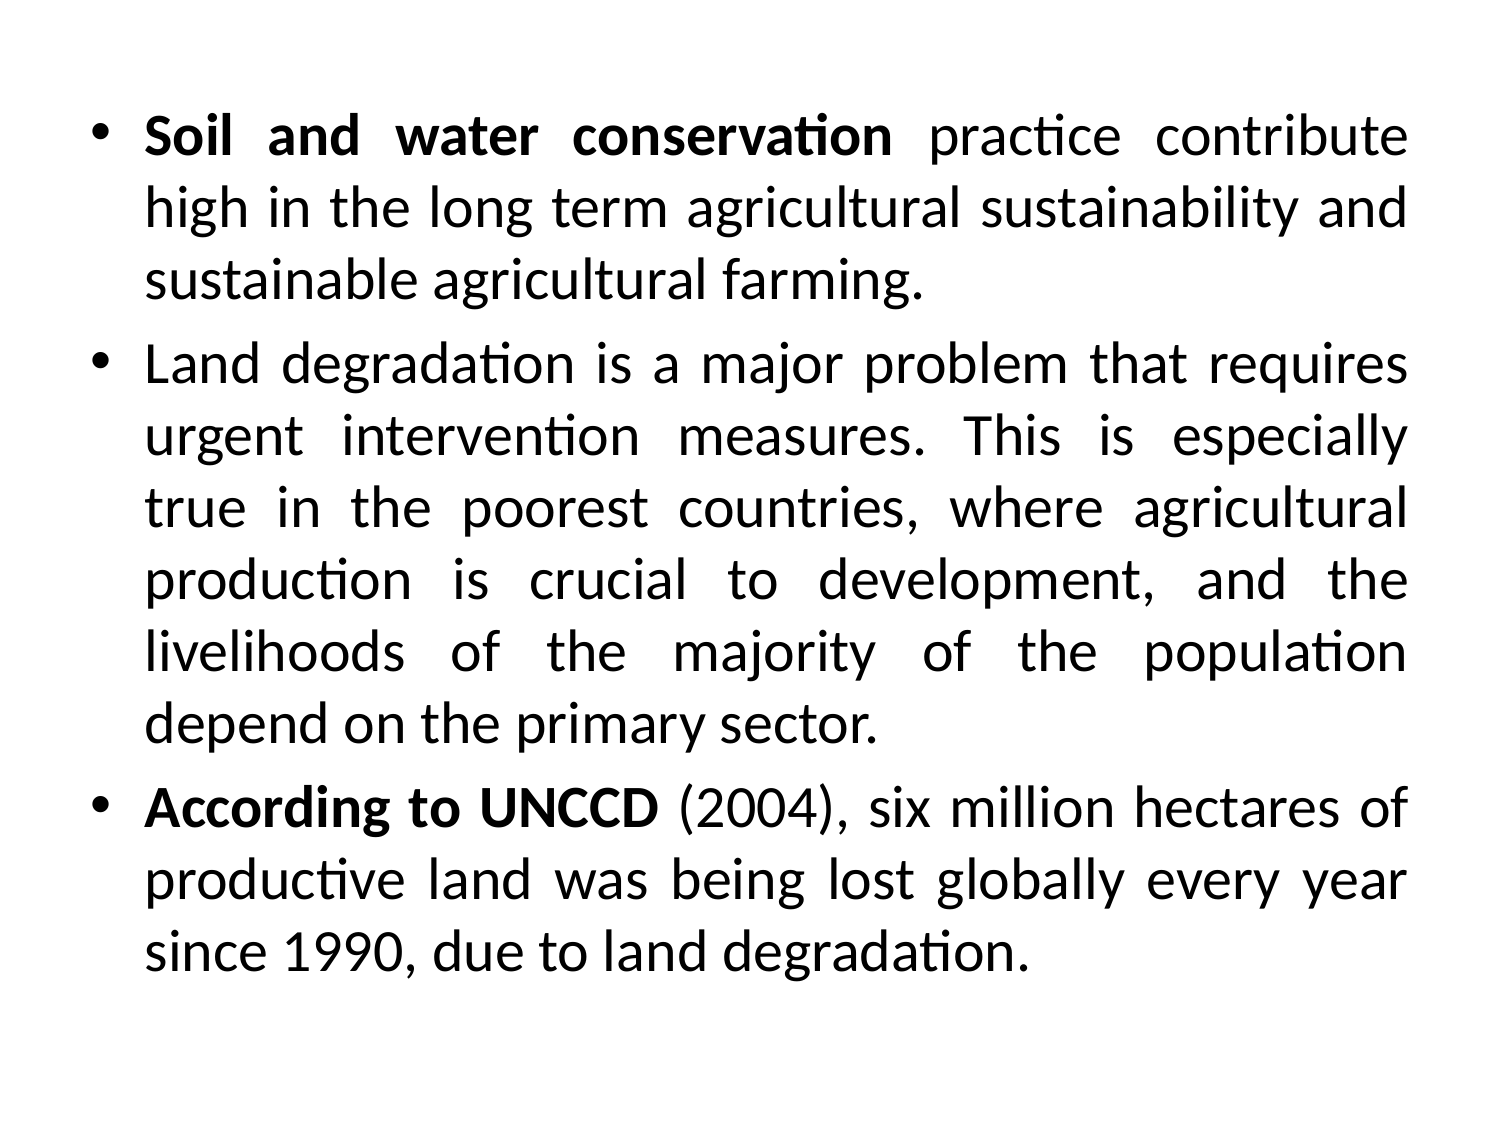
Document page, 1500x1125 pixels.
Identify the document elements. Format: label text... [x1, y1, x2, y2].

list Soil and water conservation practice contribute high in the long term agricultural sustainability and sustainable agricultural farming. Land degradation is a major problem that requires urgent intervention measures. This is especially true in the poorest countries, where agricultural production is crucial to development, and the livelihoods of the majority of the population depend on the primary sector. According to UNCCD (2004), six million hectares of productive land was being lost globally every year since 1990, due to land degradation. [75, 87, 1425, 1005]
